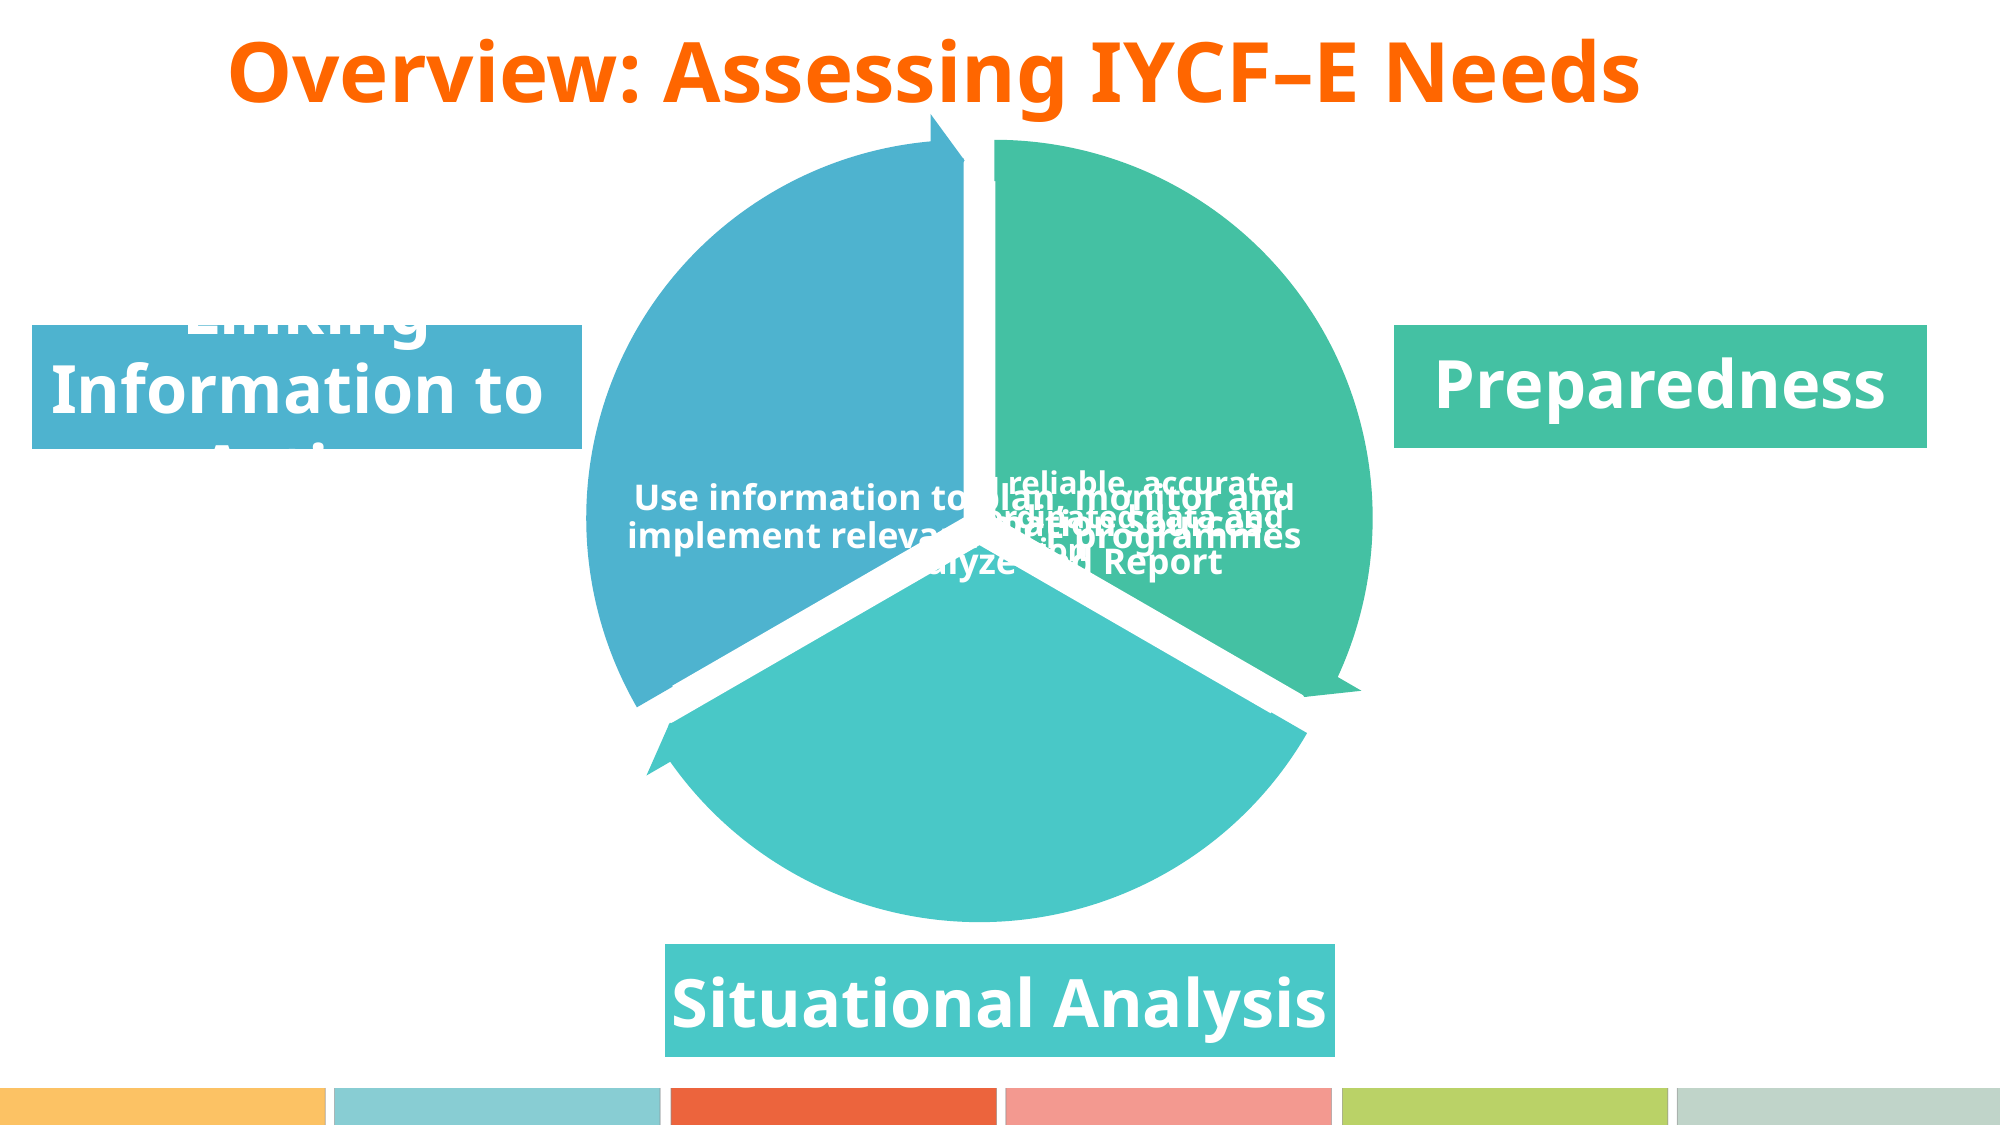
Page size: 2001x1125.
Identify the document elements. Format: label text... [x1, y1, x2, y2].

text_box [360, 101, 1599, 961]
title Overview: Assessing IYCF–E Needs [98, 23, 1794, 149]
text_box Preparedness [1599, 324, 1929, 450]
text_box Situational Analysis [663, 961, 1337, 1058]
text_box Linking Information to Action [30, 324, 360, 451]
